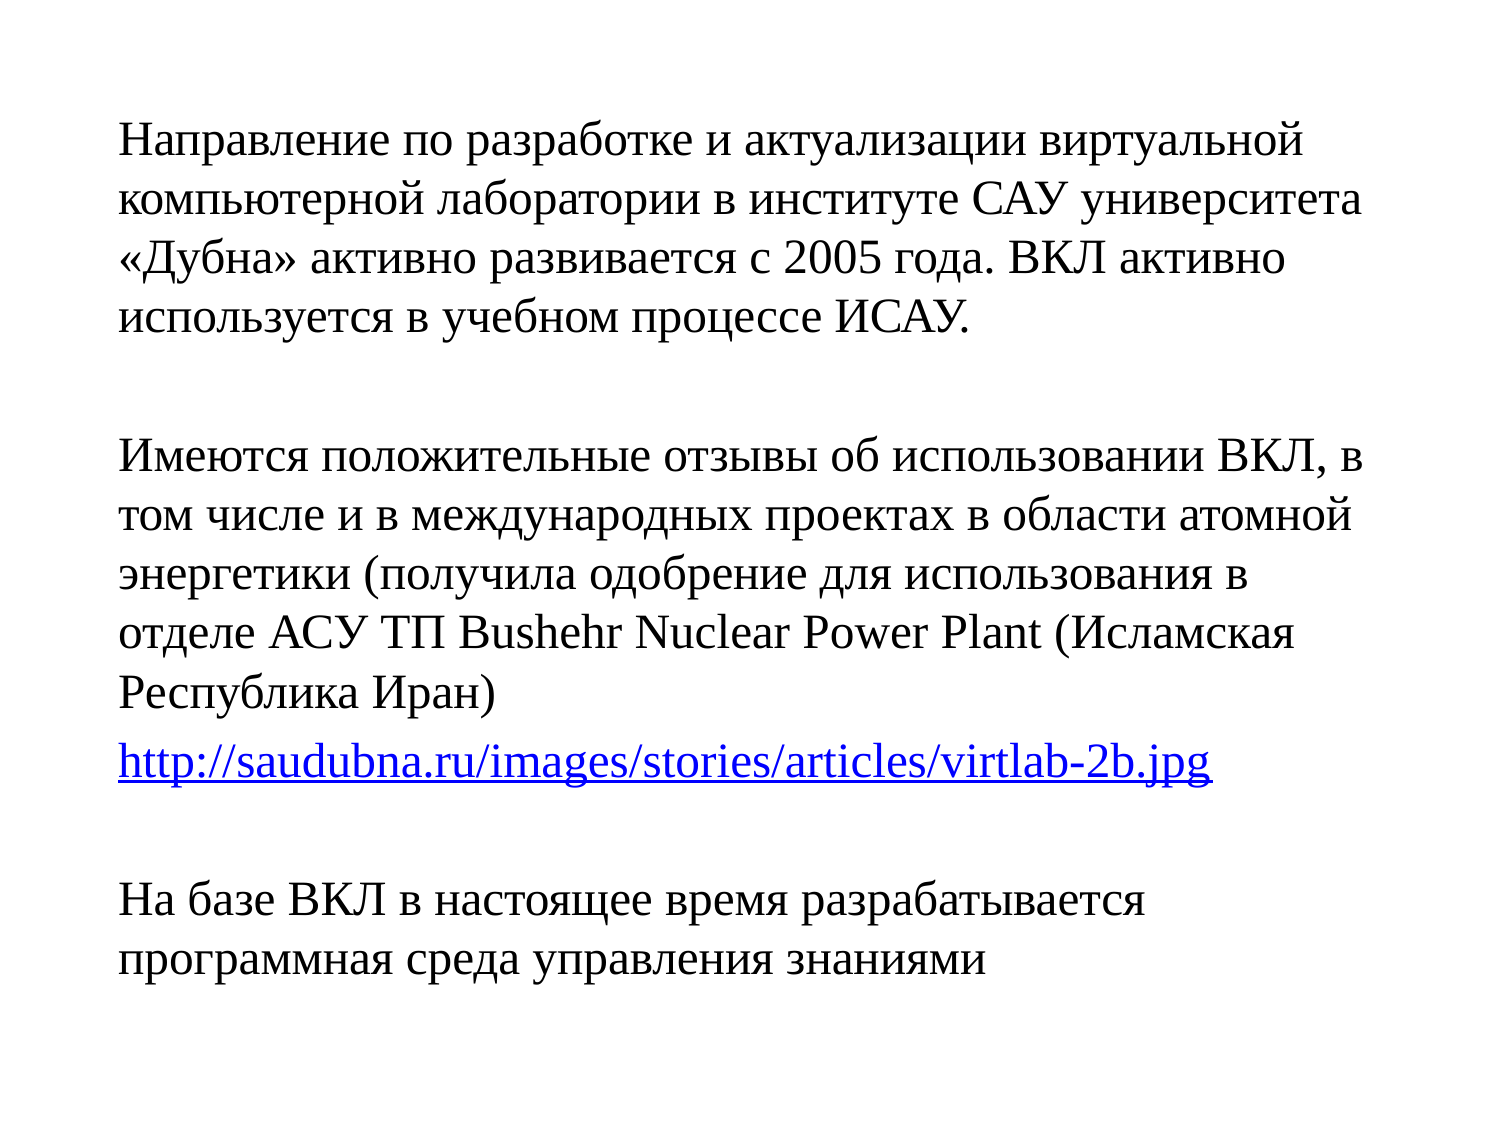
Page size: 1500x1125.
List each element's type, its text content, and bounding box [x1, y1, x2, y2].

list Направление по разработке и актуализации виртуальной компьютерной лаборатории в институте САУ университета «Дубна» активно развивается с 2005 года. ВКЛ активно используется в учебном процессе ИСАУ. Имеются положительные отзывы об использовании ВКЛ, в том числе и в международных проектах в области атомной энергетики (получила одобрение для использования в отделе АСУ ТП Bushehr Nuclear Power Plant (Исламская Республика Иран) http://saudubna.ru/images/stories/articles/virtlab-2b.jpg На базе ВКЛ в настоящее время разрабатывается программная среда управления знаниями [103, 98, 1397, 1014]
